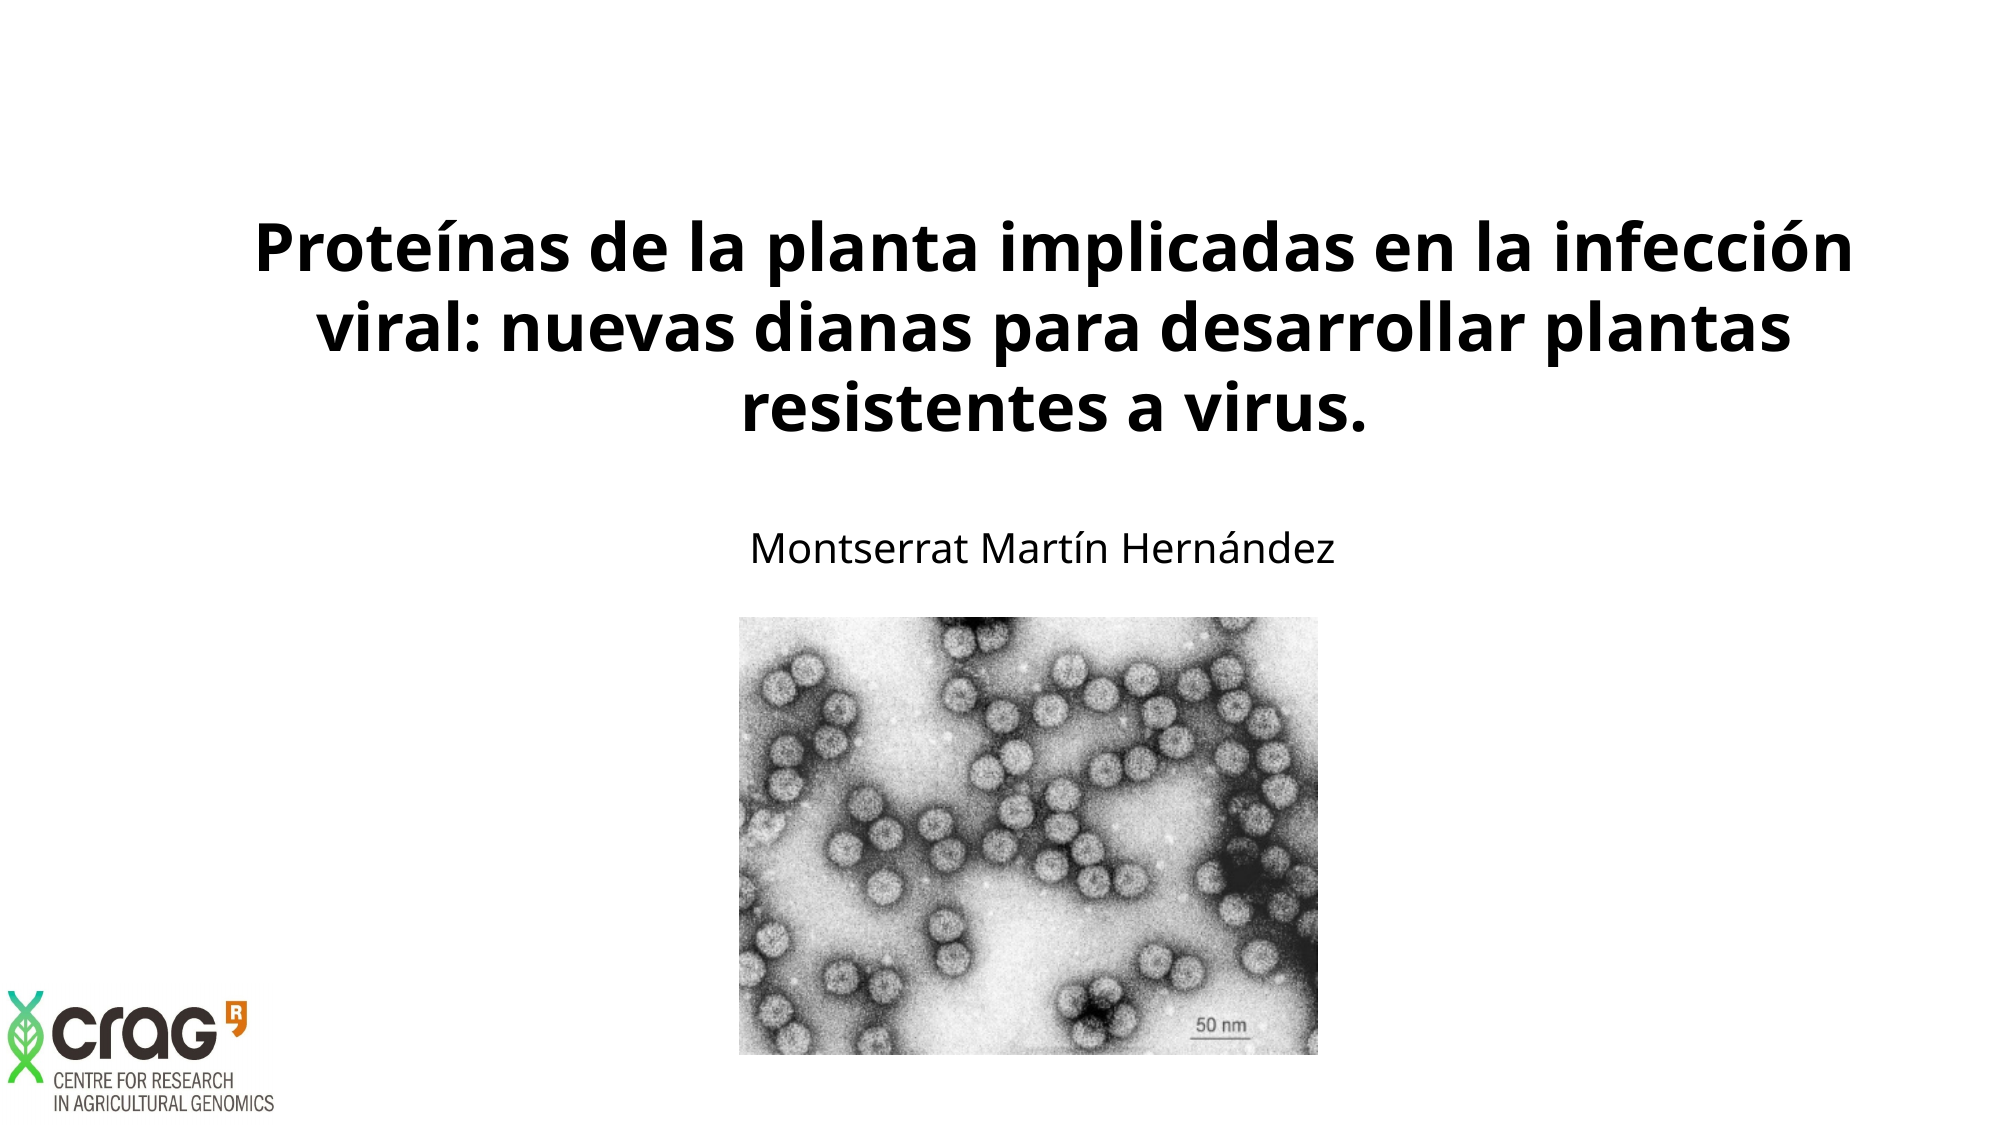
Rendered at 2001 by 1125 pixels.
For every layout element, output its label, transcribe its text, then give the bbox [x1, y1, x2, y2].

text_box Montserrat Martín Hernández [734, 514, 1383, 580]
picture [738, 617, 1318, 1056]
text_box Proteínas de la planta implicadas en la infección viral: nuevas dianas para desarrollar plantas resistentes a virus. [211, 197, 1899, 498]
picture [0, 983, 275, 1125]
